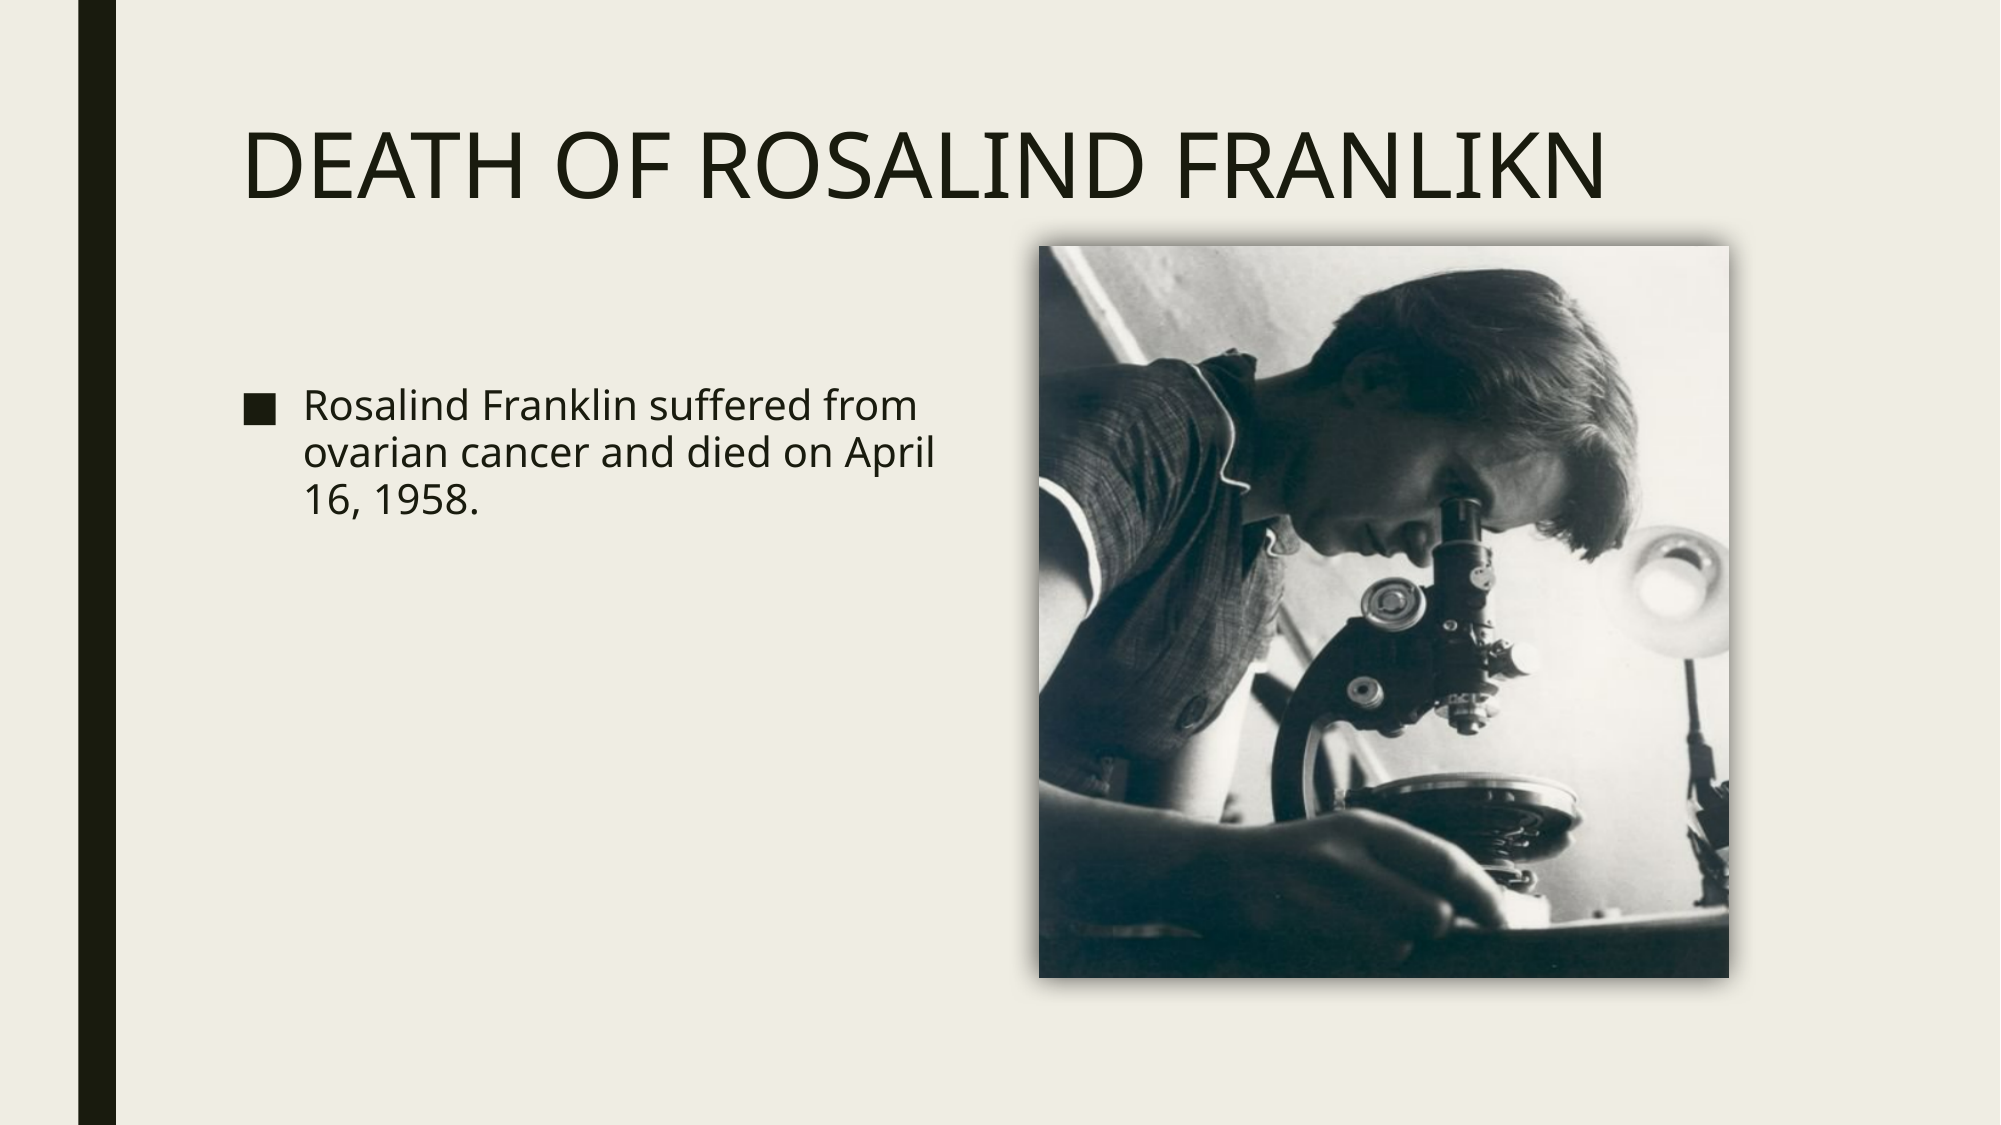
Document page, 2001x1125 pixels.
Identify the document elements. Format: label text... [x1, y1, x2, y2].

picture [1038, 246, 1729, 978]
title DEATH OF ROSALIND FRANLIKN [225, 112, 1800, 357]
list Rosalind Franklin suffered from ovarian cancer and died on April 16, 1958. [225, 375, 961, 963]
